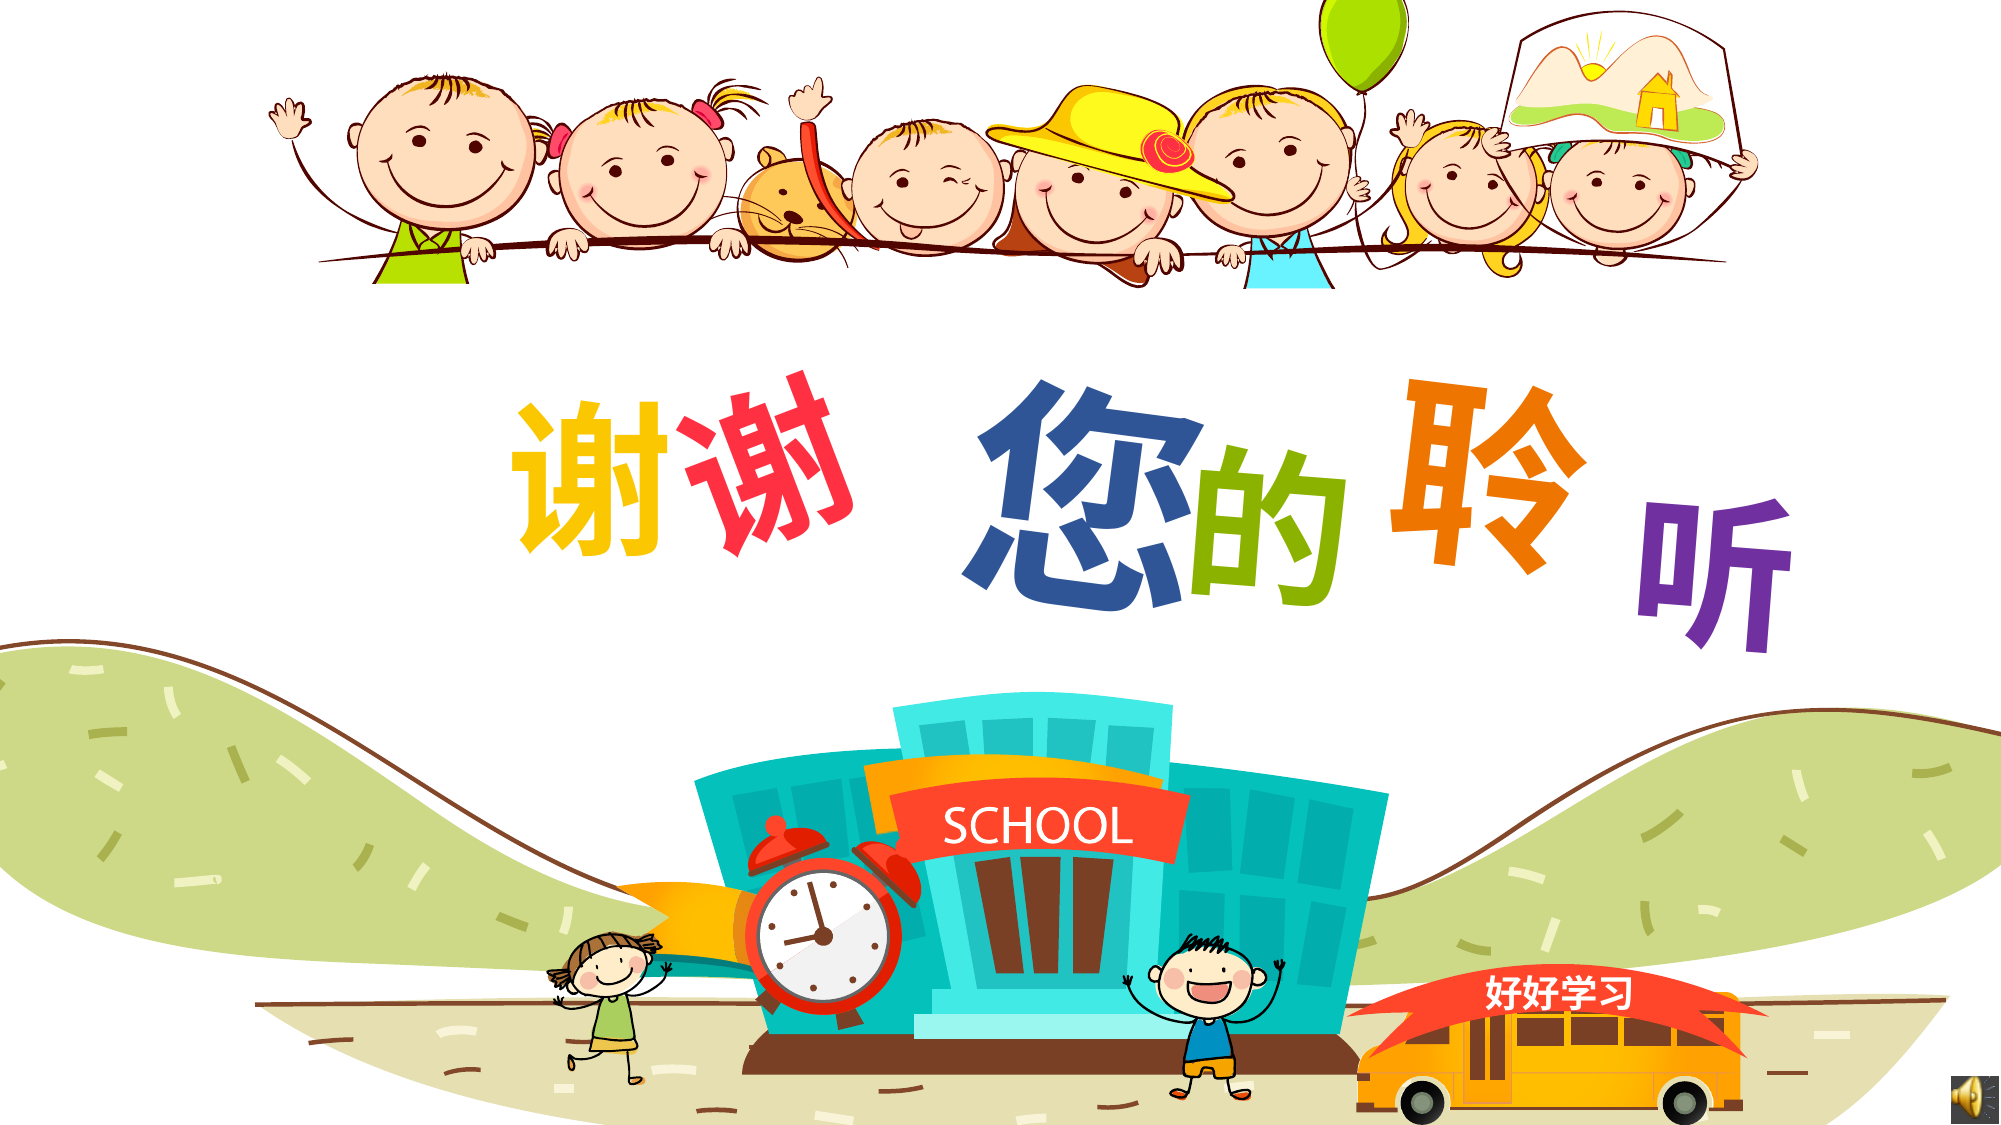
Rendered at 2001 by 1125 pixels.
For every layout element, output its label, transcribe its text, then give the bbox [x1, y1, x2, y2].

text_box 谢 [440, 368, 711, 584]
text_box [1346, 962, 1770, 1125]
picture [268, 0, 1759, 289]
text_box 听 [1600, 453, 1832, 630]
picture [0, 630, 2000, 1125]
text_box 您 [931, 328, 1152, 630]
text_box 谢 [625, 324, 907, 603]
text_box 聆 [1353, 328, 1647, 615]
text_box 的 [1151, 408, 1386, 630]
